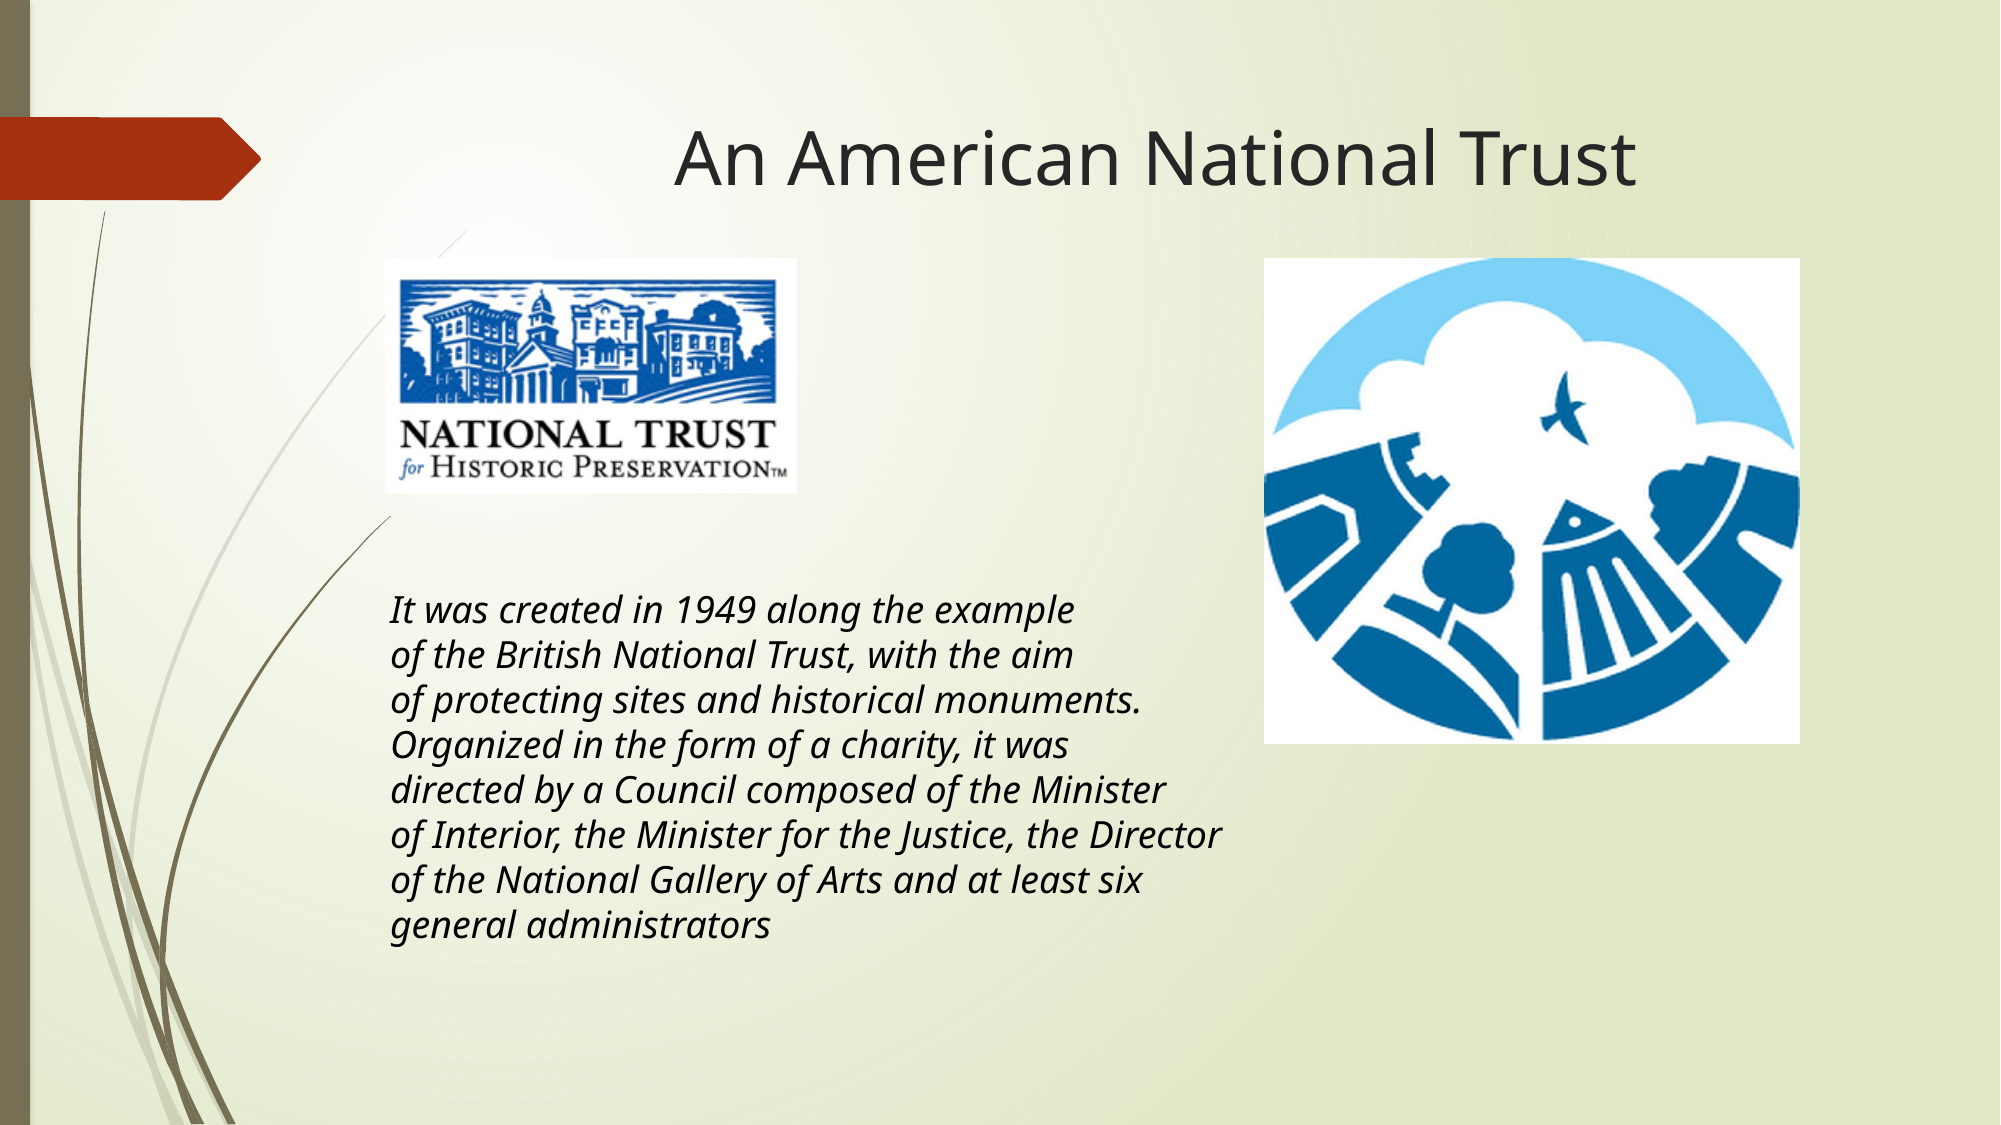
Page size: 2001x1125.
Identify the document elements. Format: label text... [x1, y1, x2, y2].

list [385, 258, 797, 493]
picture [1264, 257, 1801, 744]
title An American National Trust [425, 102, 1888, 313]
text_box It was created in 1949 along the example of the British National Trust, with the aim of protecting sites and historical monuments. Organized in the form of a charity, it was directed by a Council composed of the Minister of Interior, the Minister for the Justice, the Director of the National Gallery of Arts and at least six general administrators [375, 578, 1238, 954]
